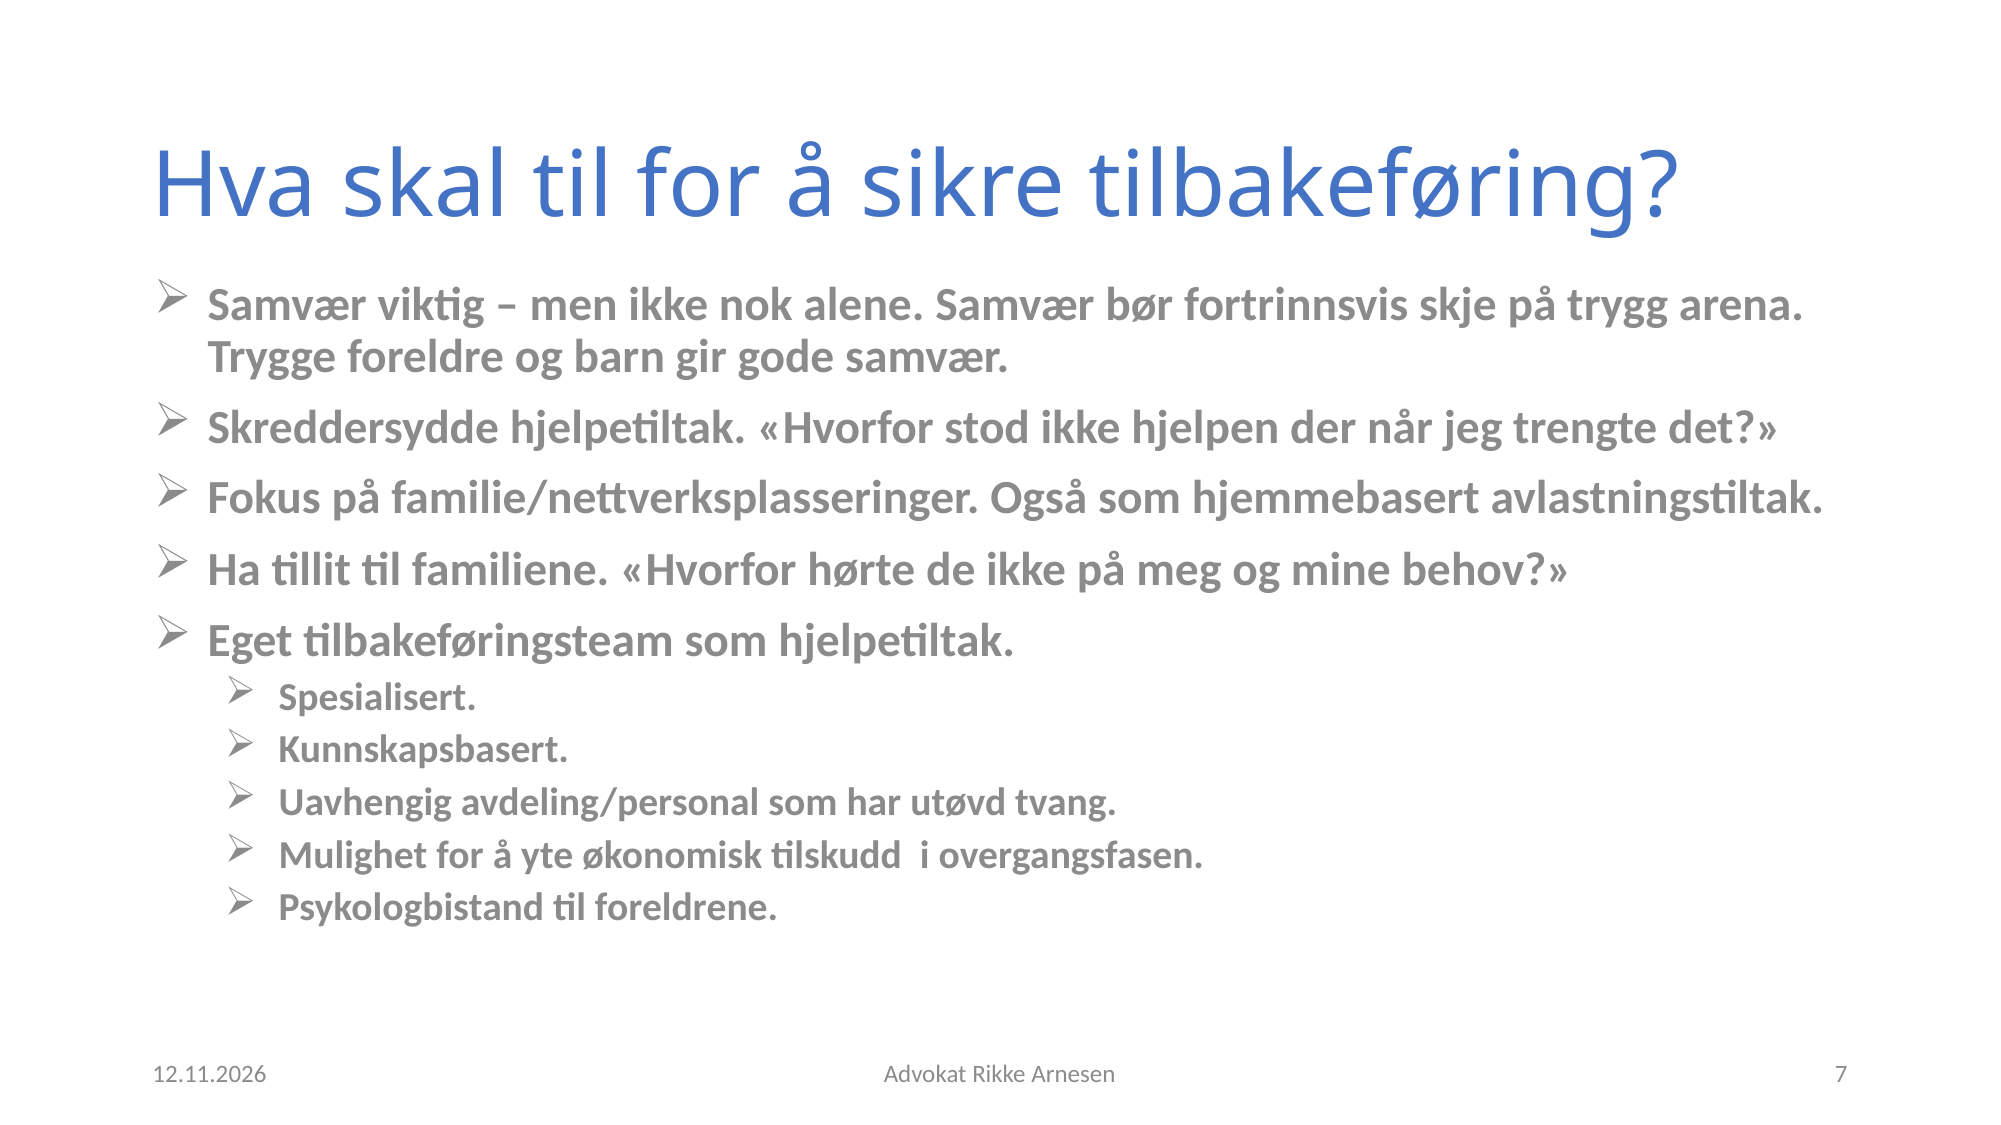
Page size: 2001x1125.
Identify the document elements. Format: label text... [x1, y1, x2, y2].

slide_number 7 [1412, 1042, 1863, 1103]
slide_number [137, 1042, 588, 1103]
list Samvær viktig – men ikke nok alene. Samvær bør fortrinnsvis skje på trygg arena. Trygge foreldre og barn gir gode samvær. Skreddersydde hjelpetiltak. «Hvorfor stod ikke hjelpen der når jeg trengte det?» Fokus på familie/nettverksplasseringer. Også som hjemmebasert avlastningstiltak. Ha tillit til familiene. «Hvorfor hørte de ikke på meg og mine behov?» Eget tilbakeføringsteam som hjelpetiltak. Spesialisert. Kunnskapsbasert. Uavhengig avdeling/personal som har utøvd tvang. Mulighet for å yte økonomisk tilskudd i overgangsfasen. Psykologbistand til foreldrene. [139, 272, 1865, 1015]
title Hva skal til for å sikre tilbakeføring? [136, 98, 1862, 244]
footer Advokat Rikke Arnesen [662, 1042, 1338, 1103]
